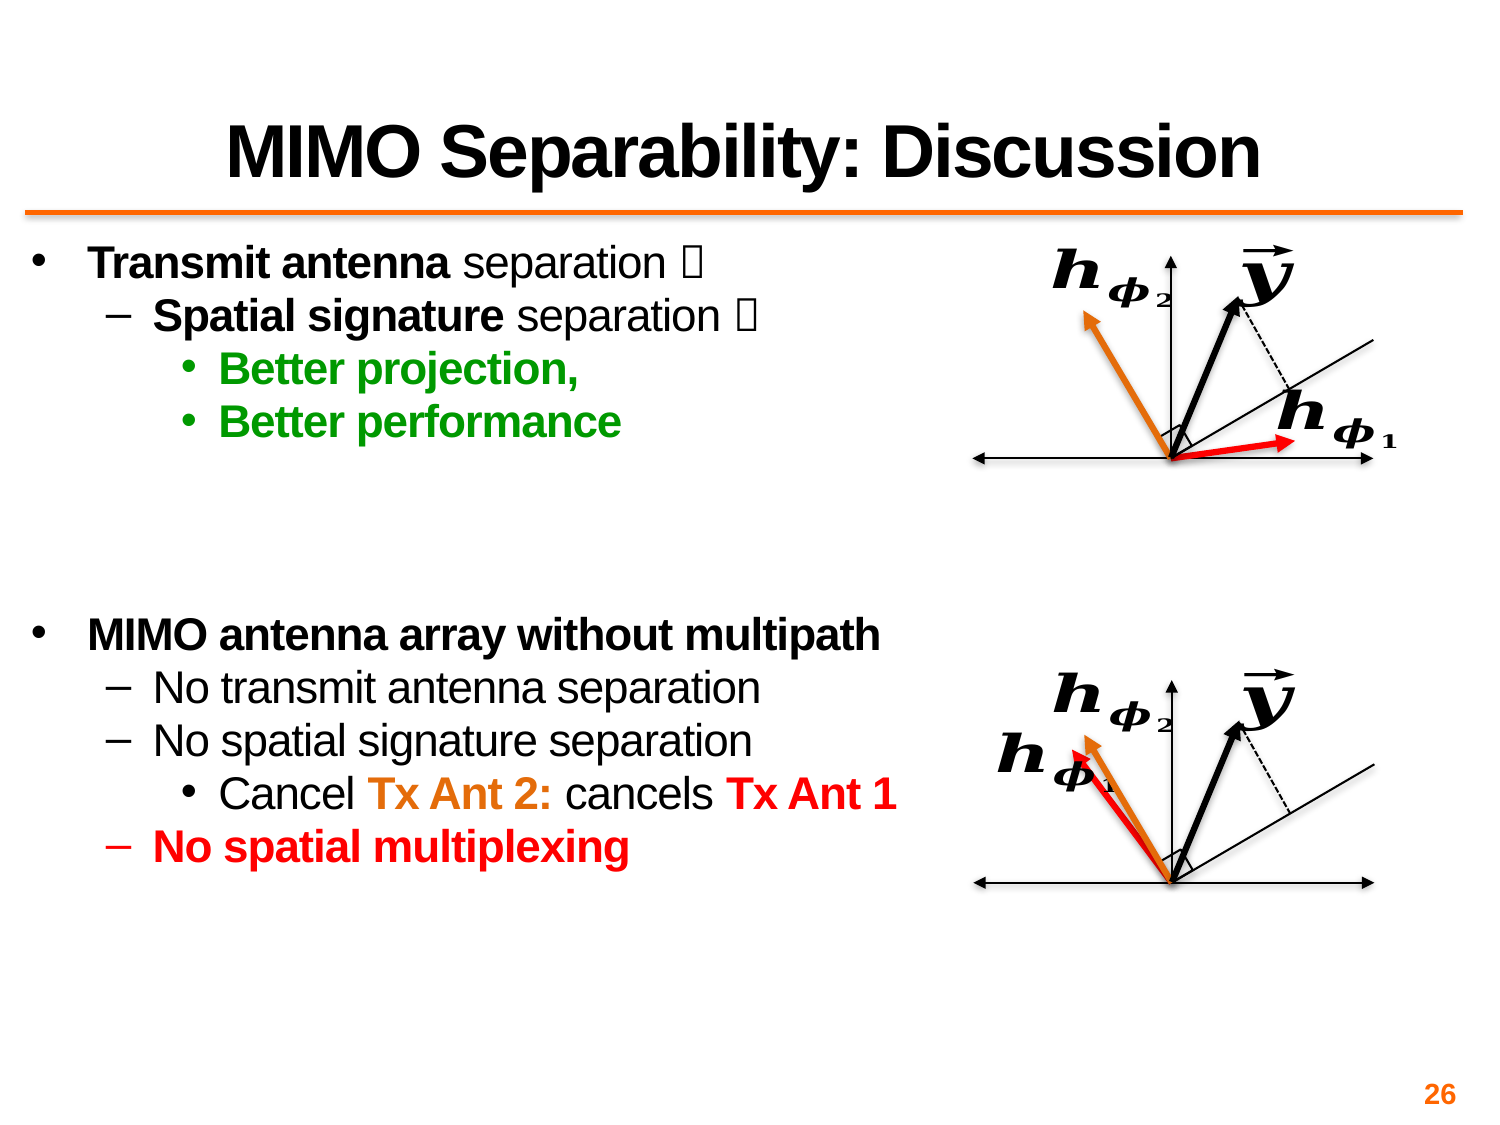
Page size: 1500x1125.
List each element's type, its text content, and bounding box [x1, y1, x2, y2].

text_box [1071, 749, 1078, 883]
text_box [1083, 734, 1166, 883]
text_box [1243, 339, 1374, 459]
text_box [1238, 721, 1291, 814]
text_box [1243, 763, 1375, 883]
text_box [1237, 297, 1290, 390]
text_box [1082, 310, 1165, 459]
title MIMO Separability: Discussion [24, 24, 1463, 201]
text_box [1171, 720, 1240, 883]
list Transmit antenna separation  Spatial signature separation  Better projection, Better performance MIMO antenna array without multipath No transmit antenna separation No spatial signature separation Cancel Tx Ant 2: cancels Tx Ant 1 No spatial multiplexing [24, 237, 1463, 1033]
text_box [1170, 295, 1239, 459]
slide_number 26 [1112, 1074, 1463, 1110]
